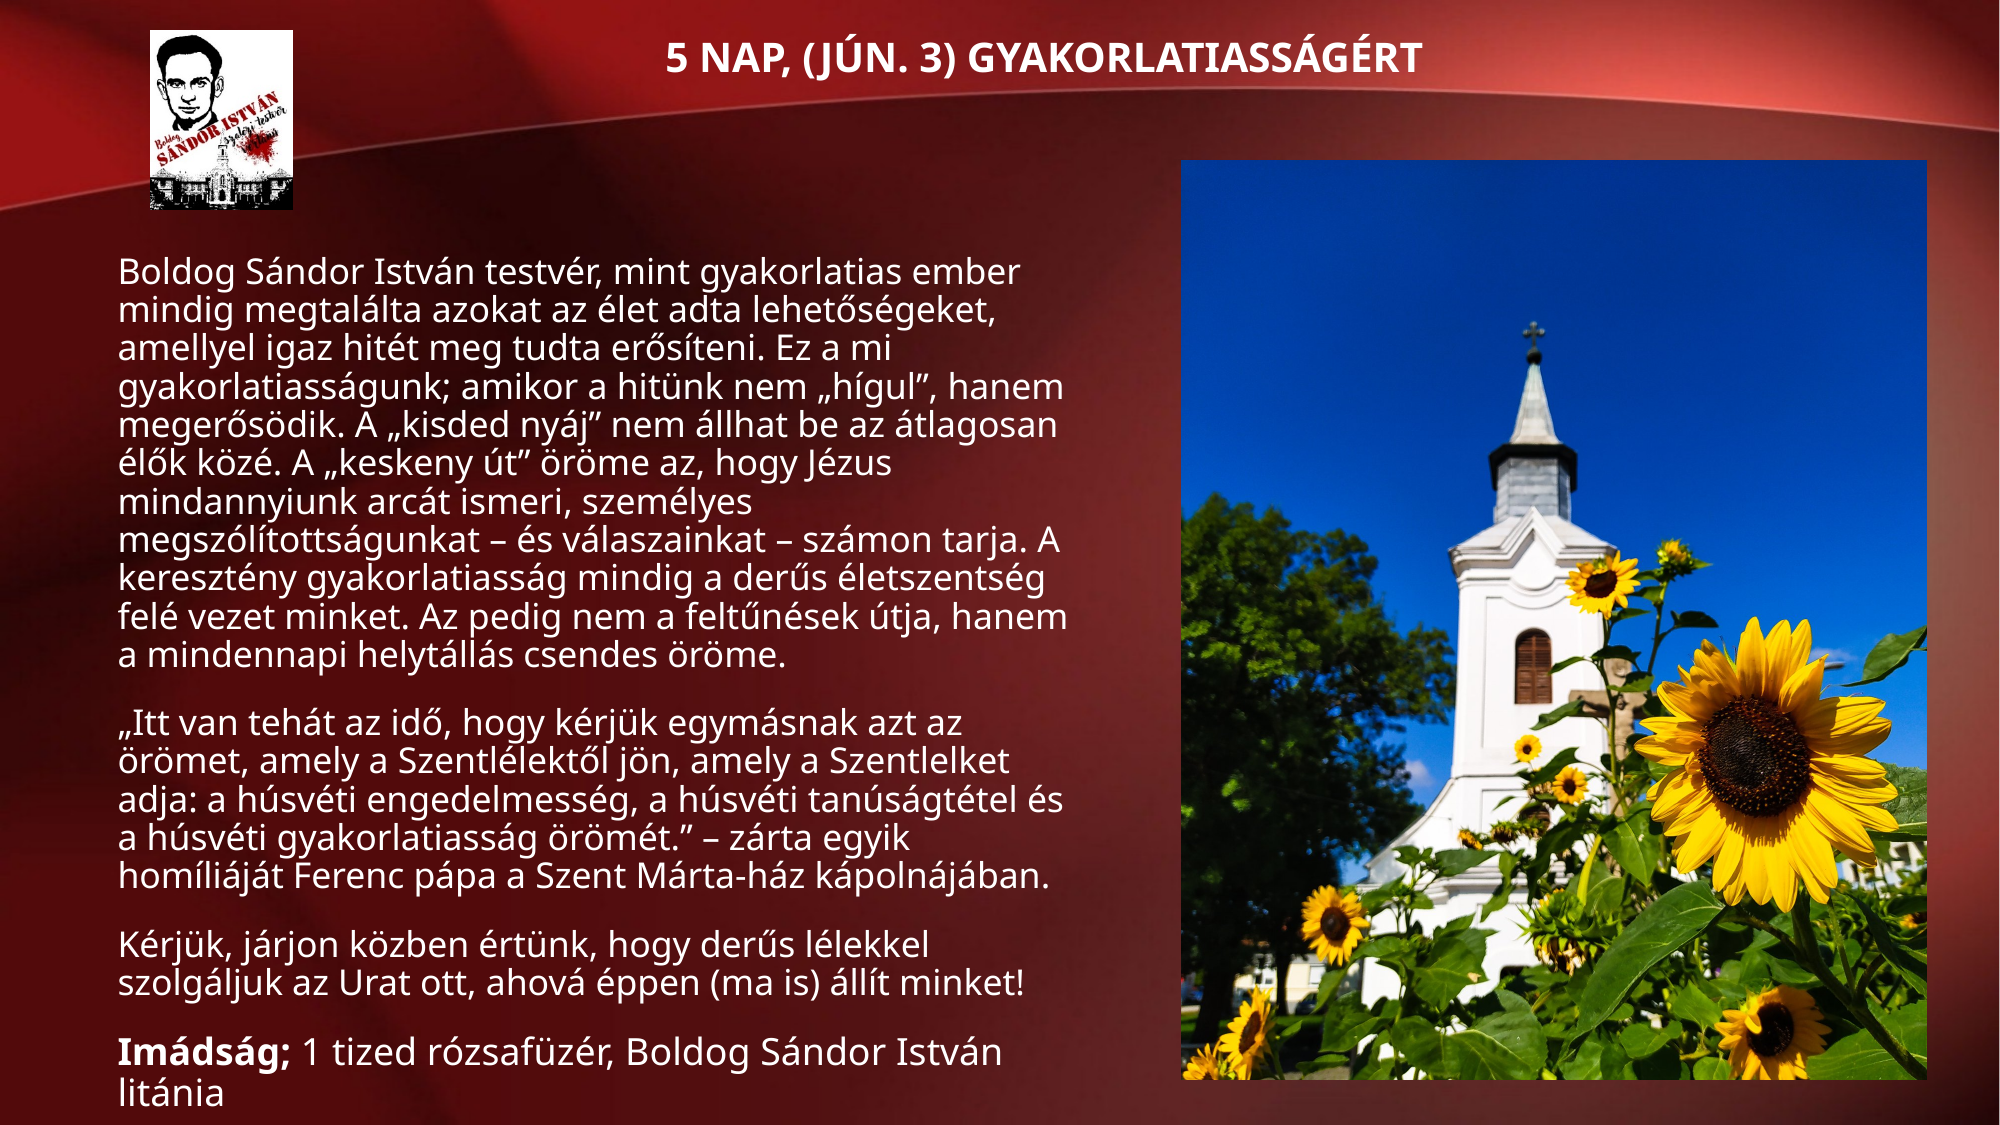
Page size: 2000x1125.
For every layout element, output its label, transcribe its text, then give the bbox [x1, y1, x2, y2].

list Boldog Sándor István testvér, mint gyakorlatias ember mindig megtalálta azokat az élet adta lehetőségeket, amellyel igaz hitét meg tudta erősíteni. Ez a mi gyakorlatiasságunk; amikor a hitünk nem „hígul”, hanem megerősödik. A „kisded nyáj” nem állhat be az átlagosan élők közé. A „keskeny út” öröme az, hogy Jézus mindannyiunk arcát ismeri, személyes megszólítottságunkat – és válaszainkat – számon tarja. A keresztény gyakorlatiasság mindig a derűs életszentség felé vezet minket. Az pedig nem a feltűnések útja, hanem a mindennapi helytállás csendes öröme. „Itt van tehát az idő, hogy kérjük egymásnak azt az örömet, amely a Szentlélektől jön, amely a Szentlelket adja: a húsvéti engedelmesség, a húsvéti tanúságtétel és a húsvéti gyakorlatiasság örömét.” – zárta egyik homíliáját Ferenc pápa a Szent Márta-ház kápolnájában. Kérjük, járjon közben értünk, hogy derűs lélekkel szolgáljuk az Urat ott, ahová éppen (ma is) állít minket! Imádság; 1 tized rózsafüzér, Boldog Sándor István litánia [97, 243, 1101, 1125]
title 5 nap, (jún. 3) gyakorlatiasságért [645, 30, 1555, 91]
picture [0, 0, 2000, 1125]
